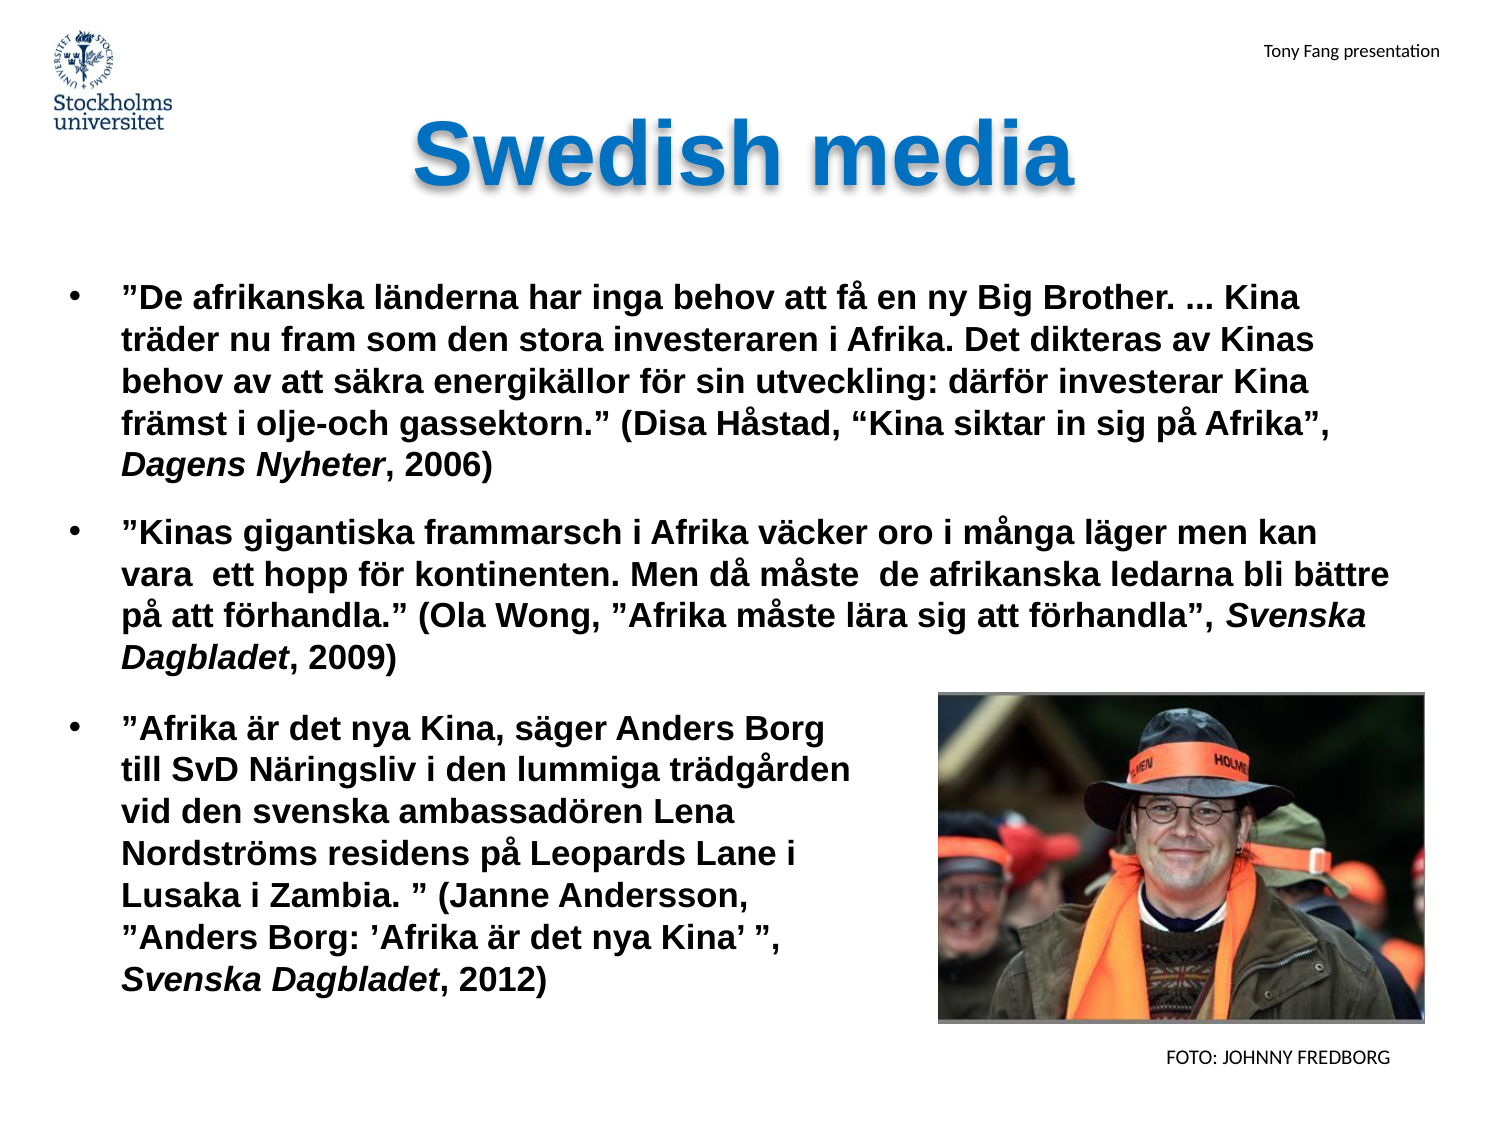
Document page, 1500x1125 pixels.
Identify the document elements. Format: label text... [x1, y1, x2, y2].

picture [938, 692, 1426, 1024]
list ”De afrikanska länderna har inga behov att få en ny Big Brother. ... Kina träder nu fram som den stora investeraren i Afrika. Det dikteras av Kinas behov av att säkra energikällor för sin utveckling: därför investerar Kina främst i olje-och gassektorn.” (Disa Håstad, “Kina siktar in sig på Afrika”, Dagens Nyheter, 2006) ”Kinas gigantiska frammarsch i Afrika väcker oro i många läger men kan vara ett hopp för kontinenten. Men då måste de afrikanska ledarna bli bättre på att förhandla.” (Ola Wong, ”Afrika måste lära sig att förhandla”, Svenska Dagbladet, 2009) ”Afrika är det nya Kina, säger Anders Borg till SvD Näringsliv i den lummiga trädgården vid den svenska ambassadören Lena Nordströms residens på Leopards Lane i Lusaka i Zambia. ” (Janne Andersson, ”Anders Borg: ’Afrika är det nya Kina’ ”, Svenska Dagbladet, 2012) [53, 267, 1413, 1010]
text_box FOTO: JOHNNY FREDBORG [1151, 1036, 1500, 1122]
picture [53, 30, 172, 135]
text_box Tony Fang presentation [1249, 30, 1460, 69]
title Swedish media [69, 54, 1420, 243]
